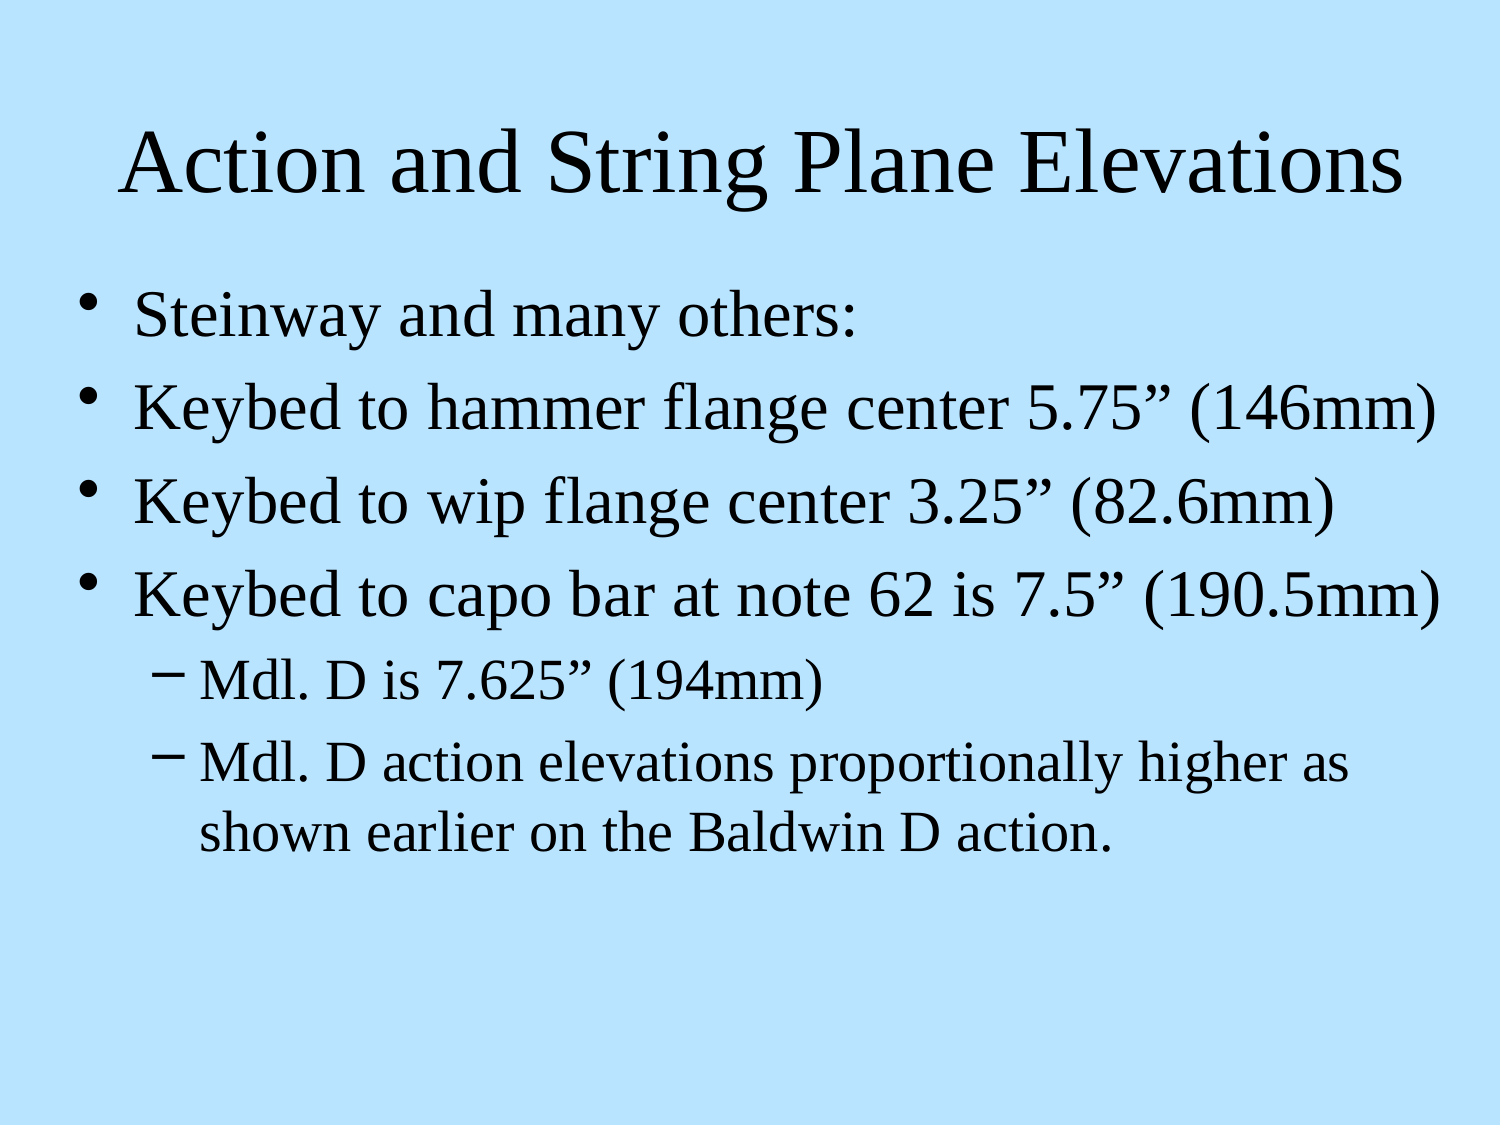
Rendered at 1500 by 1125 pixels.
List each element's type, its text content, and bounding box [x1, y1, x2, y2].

title Action and String Plane Elevations [99, 62, 1425, 250]
list Steinway and many others: Keybed to hammer flange center 5.75” (146mm) Keybed to wip flange center 3.25” (82.6mm) Keybed to capo bar at note 62 is 7.5” (190.5mm) Mdl. D is 7.625” (194mm) Mdl. D action elevations proportionally higher as shown earlier on the Baldwin D action. [62, 262, 1475, 938]
